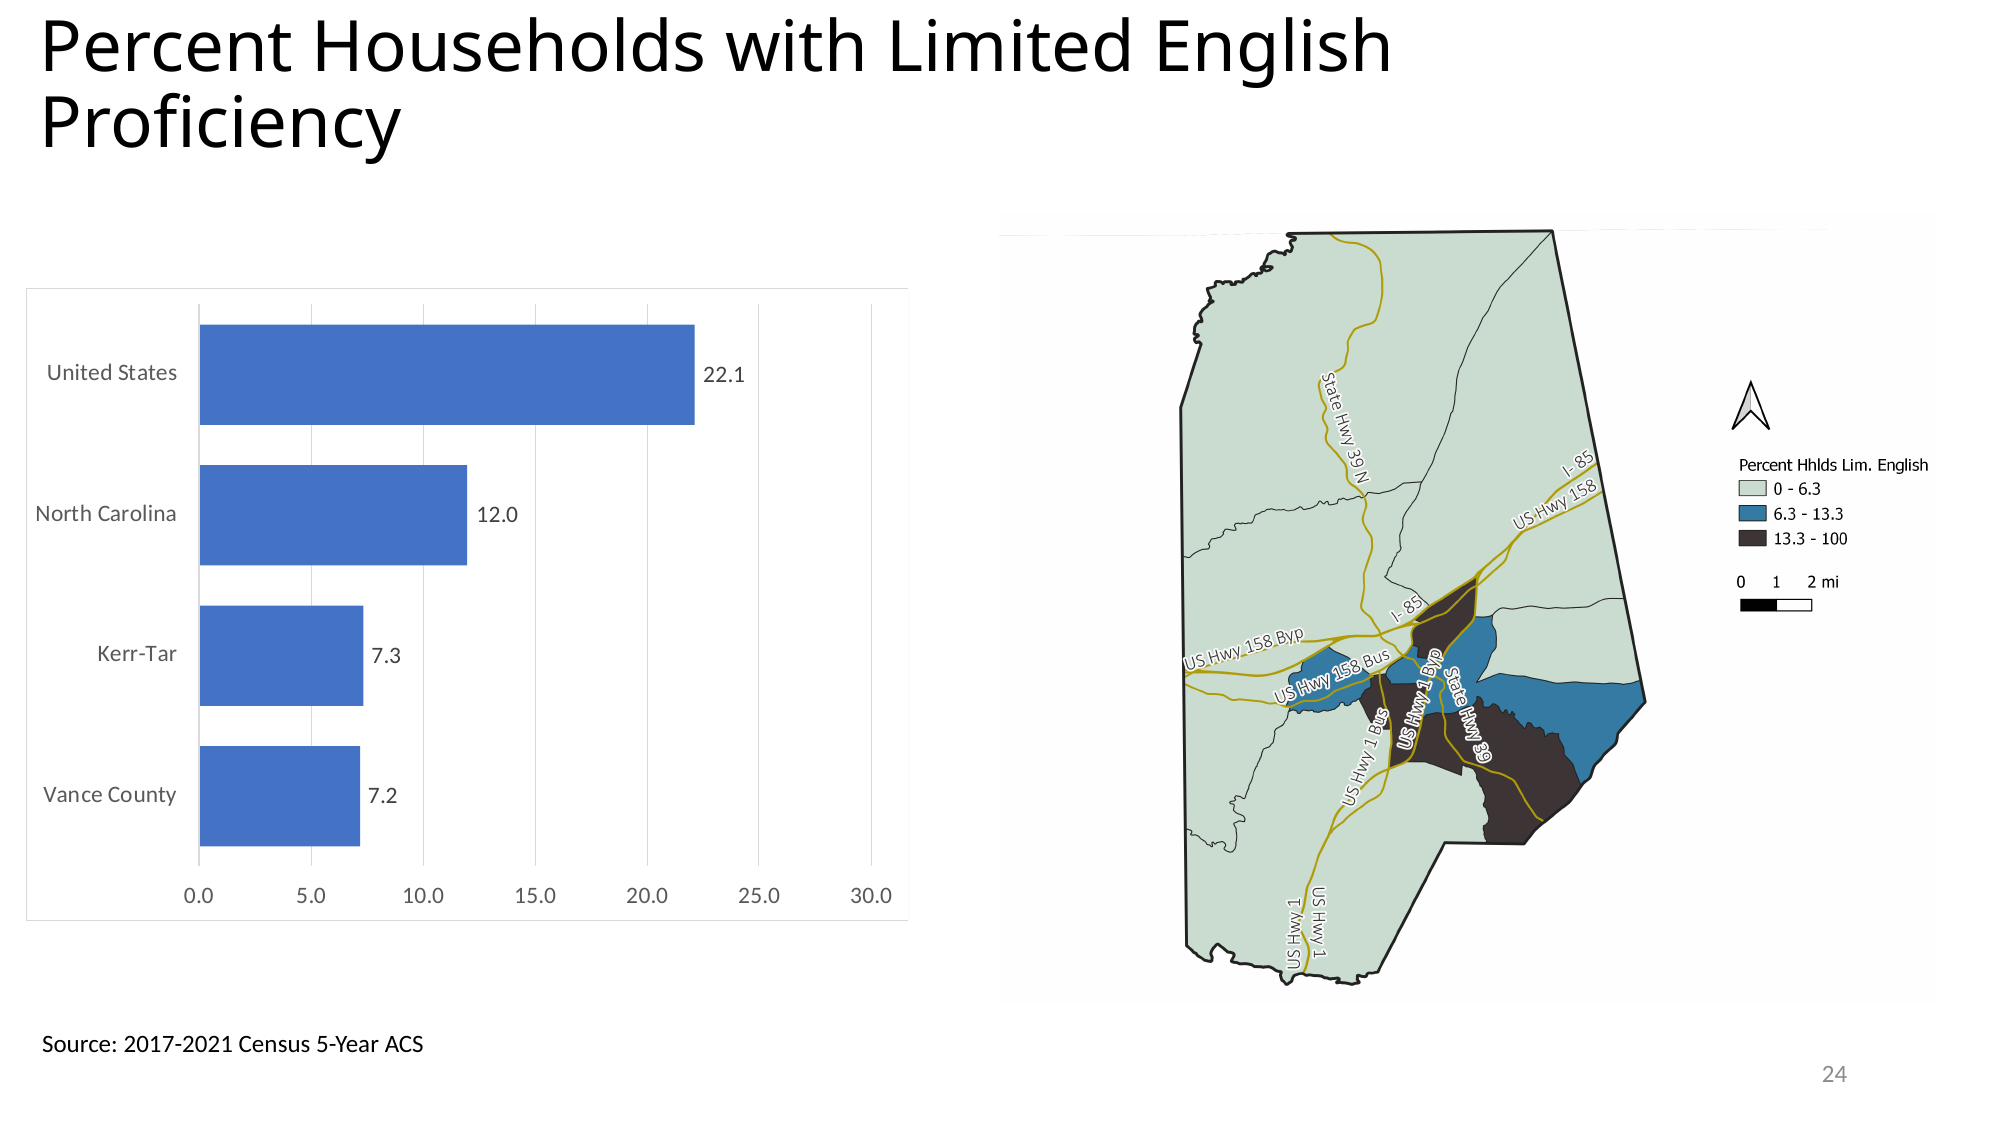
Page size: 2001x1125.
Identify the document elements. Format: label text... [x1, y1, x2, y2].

slide_number 24 [1412, 1042, 1863, 1103]
picture [999, 212, 1936, 1004]
text_box Source: 2017-2021 Census 5-Year ACS [27, 1020, 440, 1065]
title Percent Households with Limited English Proficiency [24, 5, 1737, 169]
picture [24, 287, 909, 921]
